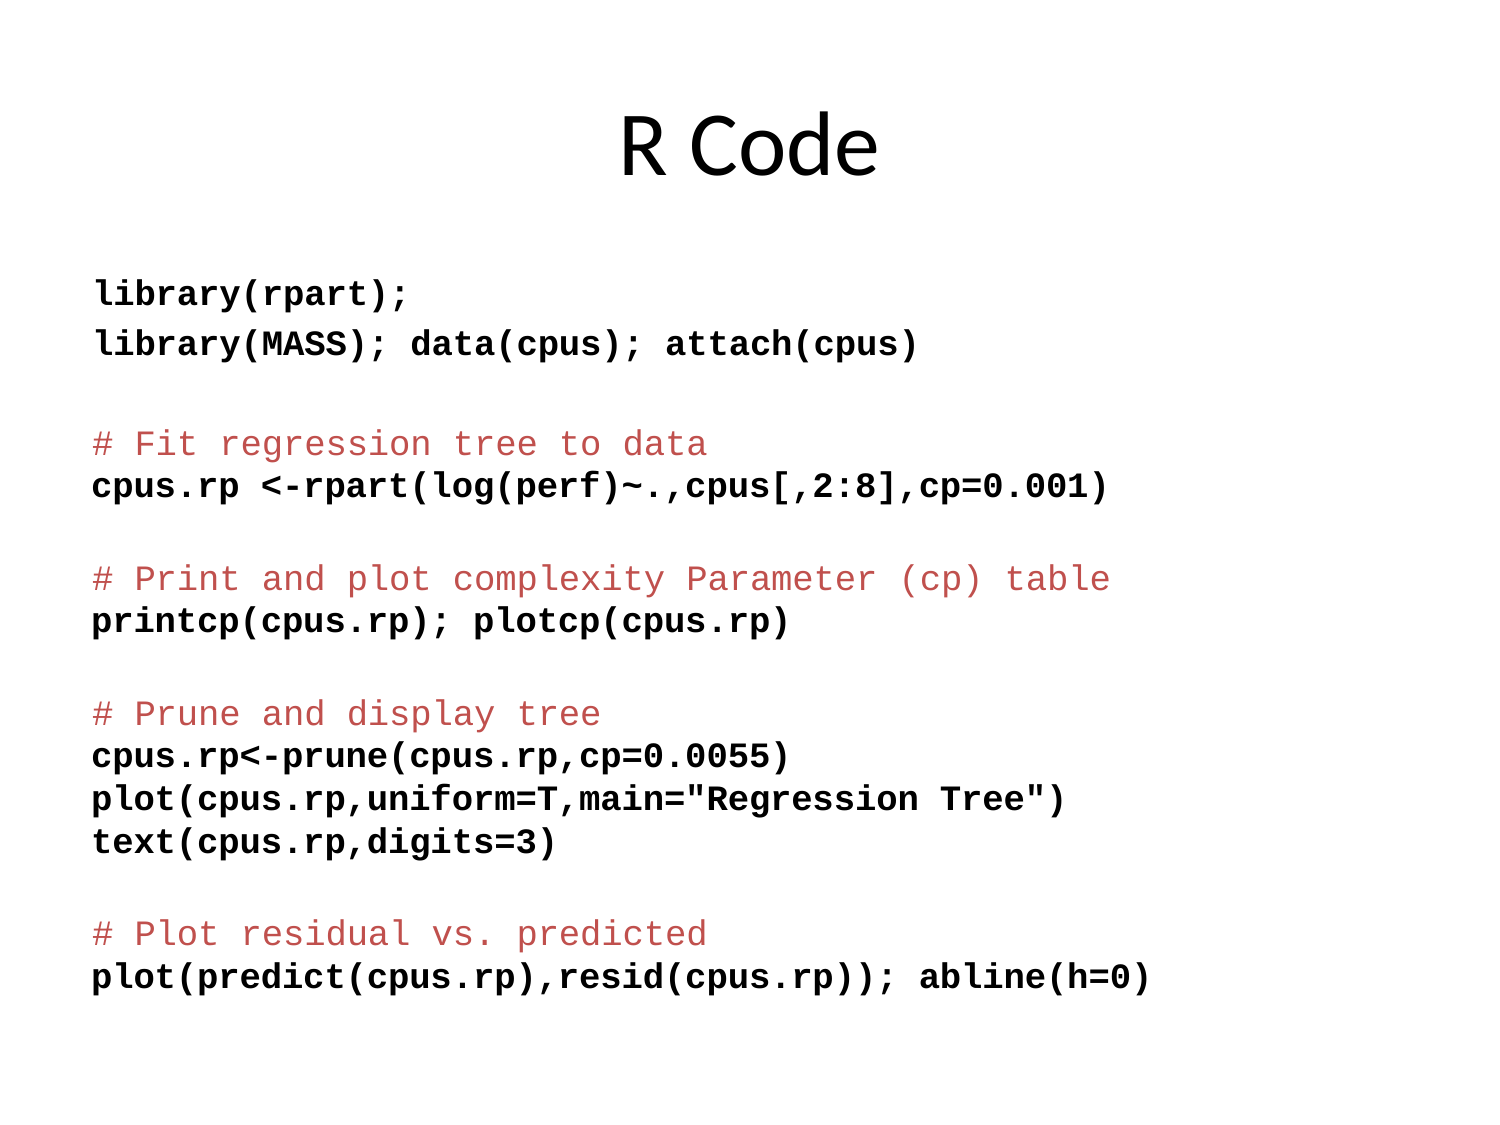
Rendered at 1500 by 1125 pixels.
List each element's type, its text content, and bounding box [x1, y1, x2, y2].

list library(rpart); library(MASS); data(cpus); attach(cpus) # Fit regression tree to data cpus.rp <-rpart(log(perf)~.,cpus[,2:8],cp=0.001) # Print and plot complexity Parameter (cp) table printcp(cpus.rp); plotcp(cpus.rp) # Prune and display tree cpus.rp<-prune(cpus.rp,cp=0.0055) plot(cpus.rp,uniform=T,main="Regression Tree") text(cpus.rp,digits=3) # Plot residual vs. predicted plot(predict(cpus.rp),resid(cpus.rp)); abline(h=0) [75, 262, 1425, 1005]
title R Code [75, 45, 1425, 233]
